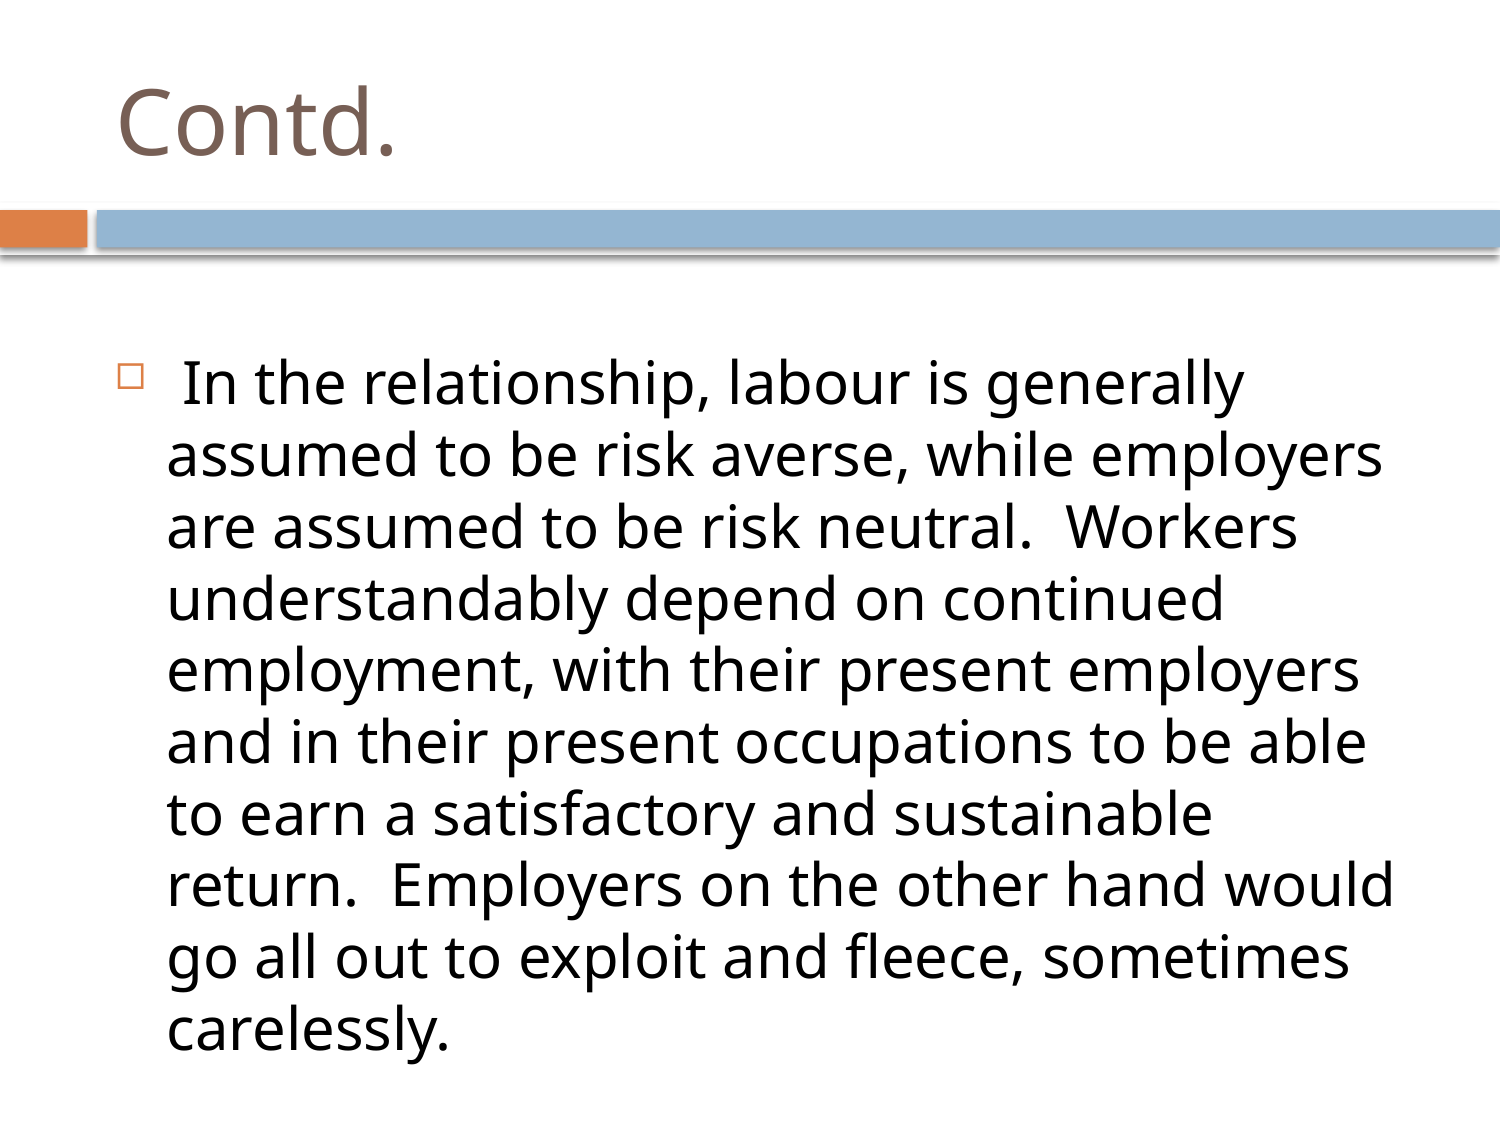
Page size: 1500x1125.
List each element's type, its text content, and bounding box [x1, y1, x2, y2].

list In the relationship, labour is generally assumed to be risk averse, while employers are assumed to be risk neutral. Workers understandably depend on continued employment, with their present employers and in their present occupations to be able to earn a satisfactory and sustainable return. Employers on the other hand would go all out to exploit and fleece, sometimes carelessly. [99, 337, 1438, 1075]
title Contd. [100, 37, 1438, 200]
